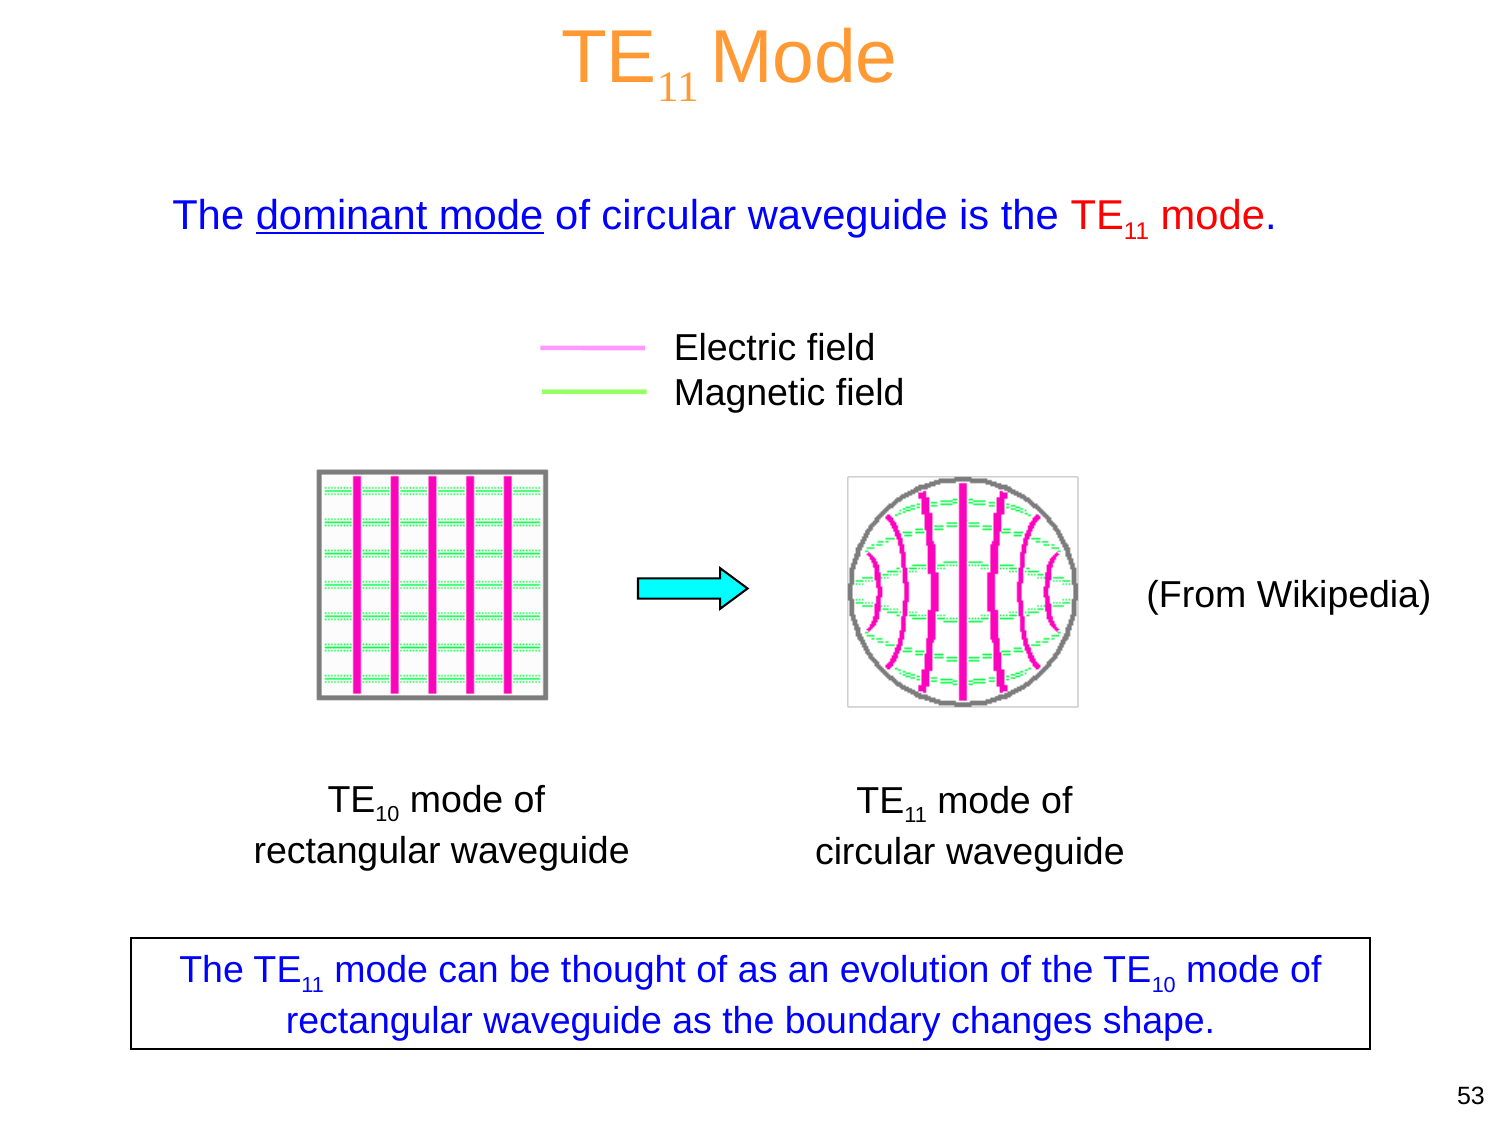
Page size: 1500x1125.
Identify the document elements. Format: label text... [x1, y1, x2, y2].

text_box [540, 315, 921, 422]
picture [820, 448, 1108, 737]
text_box The TE11 mode can be thought of as an evolution of the TE10 mode of rectangular waveguide as the boundary changes shape. [130, 937, 1370, 1049]
text_box TE11 mode of circular waveguide [775, 768, 1165, 880]
text_box TE11 Mode [414, 0, 1045, 118]
slide_number 53 [1149, 1065, 1500, 1125]
text_box (From Wikipedia) [1131, 562, 1447, 623]
text_box The dominant mode of circular waveguide is the TE11 mode. [158, 180, 1292, 253]
text_box [637, 568, 748, 609]
text_box TE10 mode of rectangular waveguide [223, 767, 660, 879]
picture [289, 441, 578, 730]
